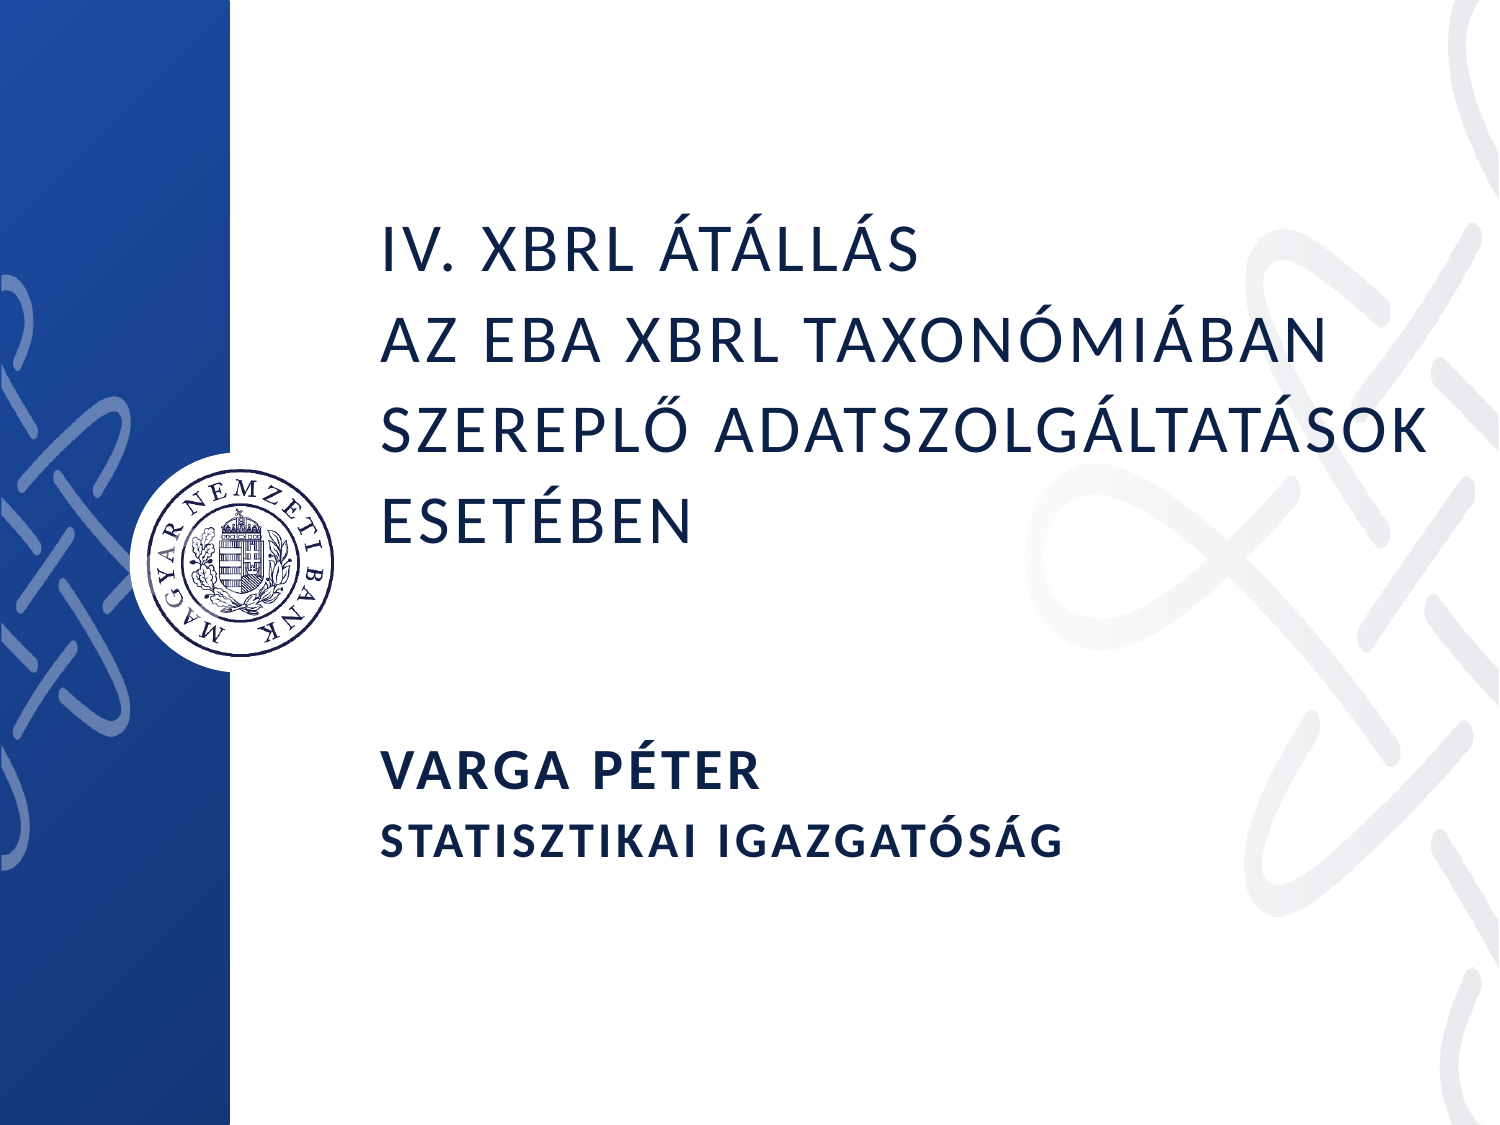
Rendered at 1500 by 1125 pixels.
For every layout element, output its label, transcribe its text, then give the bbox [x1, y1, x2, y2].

title IV. XBRL átállás az EBA XBRL taxonómiában szereplő adatszolgáltatások Esetében Varga Péter statisztikai igazgatóság [365, 181, 1459, 941]
picture [1, 185, 335, 971]
